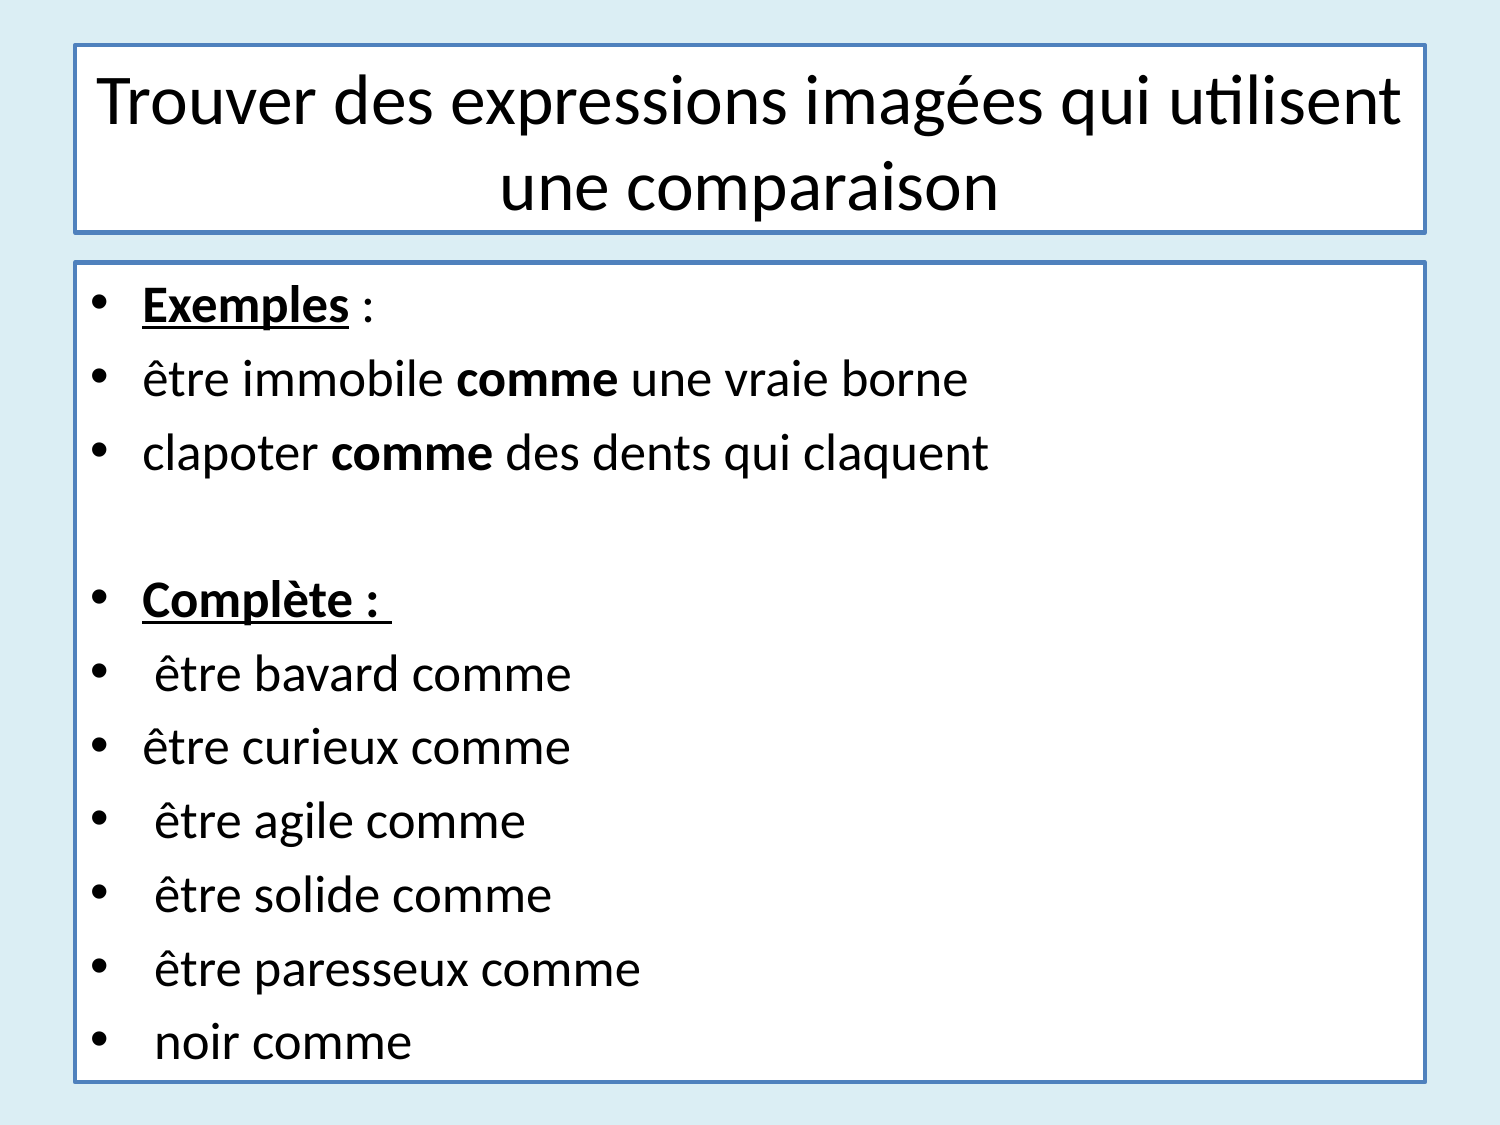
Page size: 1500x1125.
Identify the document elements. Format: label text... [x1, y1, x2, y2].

title Trouver des expressions imagées qui utilisent une comparaison [73, 43, 1427, 235]
list Exemples : être immobile comme une vraie borne clapoter comme des dents qui claquent Complète : être bavard comme être curieux comme être agile comme être solide comme être paresseux comme noir comme [73, 260, 1427, 1084]
